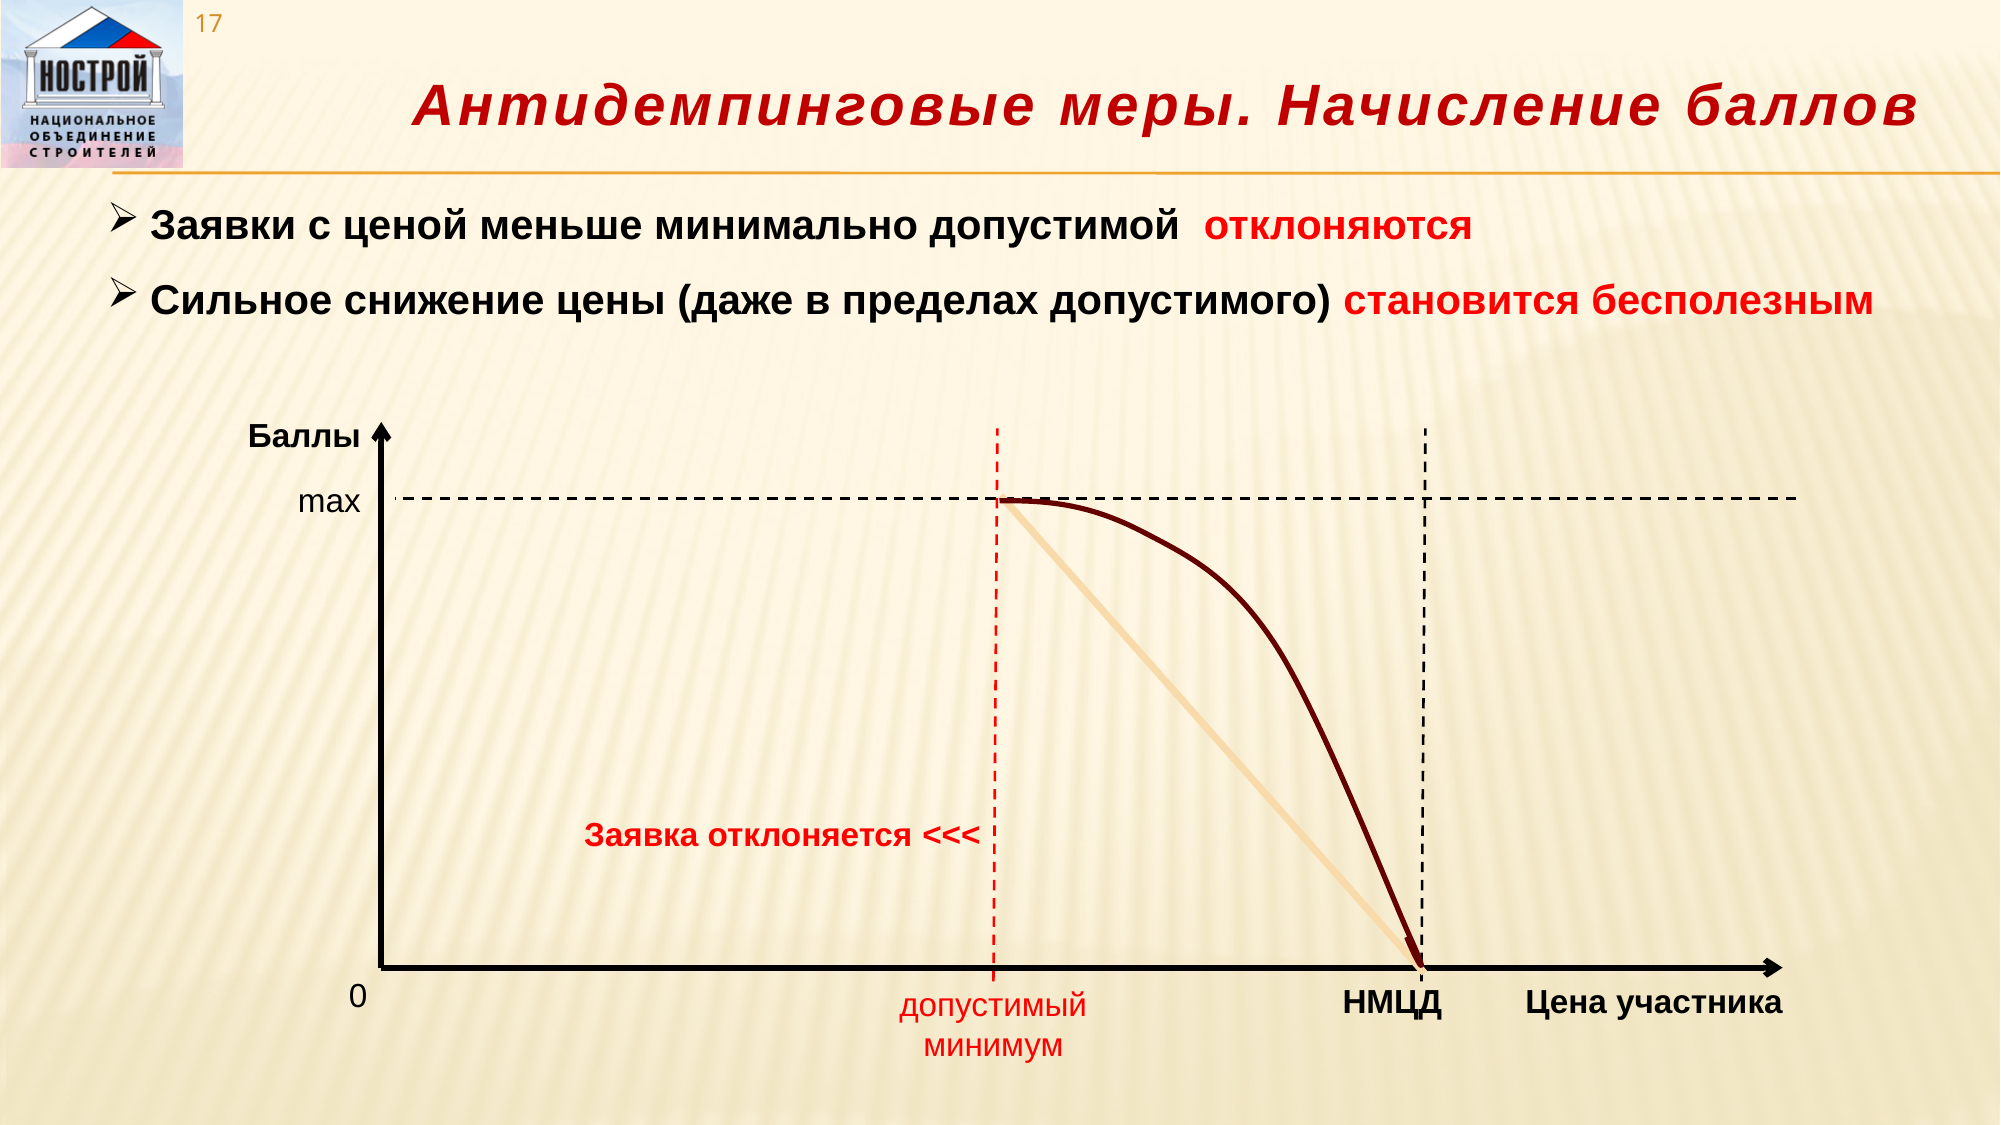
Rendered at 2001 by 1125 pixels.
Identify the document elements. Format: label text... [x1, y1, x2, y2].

text_box Антидемпинговые меры. Начисление баллов [313, 59, 1934, 144]
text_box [333, 421, 1908, 1072]
picture [1, 0, 183, 168]
text_box Баллы max [150, 406, 376, 527]
slide_number 17 [186, 0, 347, 41]
text_box Заявки с ценой меньше минимально допустимой отклоняются Сильное снижение цены (даже в пределах допустимого) становится бесполезным [92, 190, 1908, 330]
